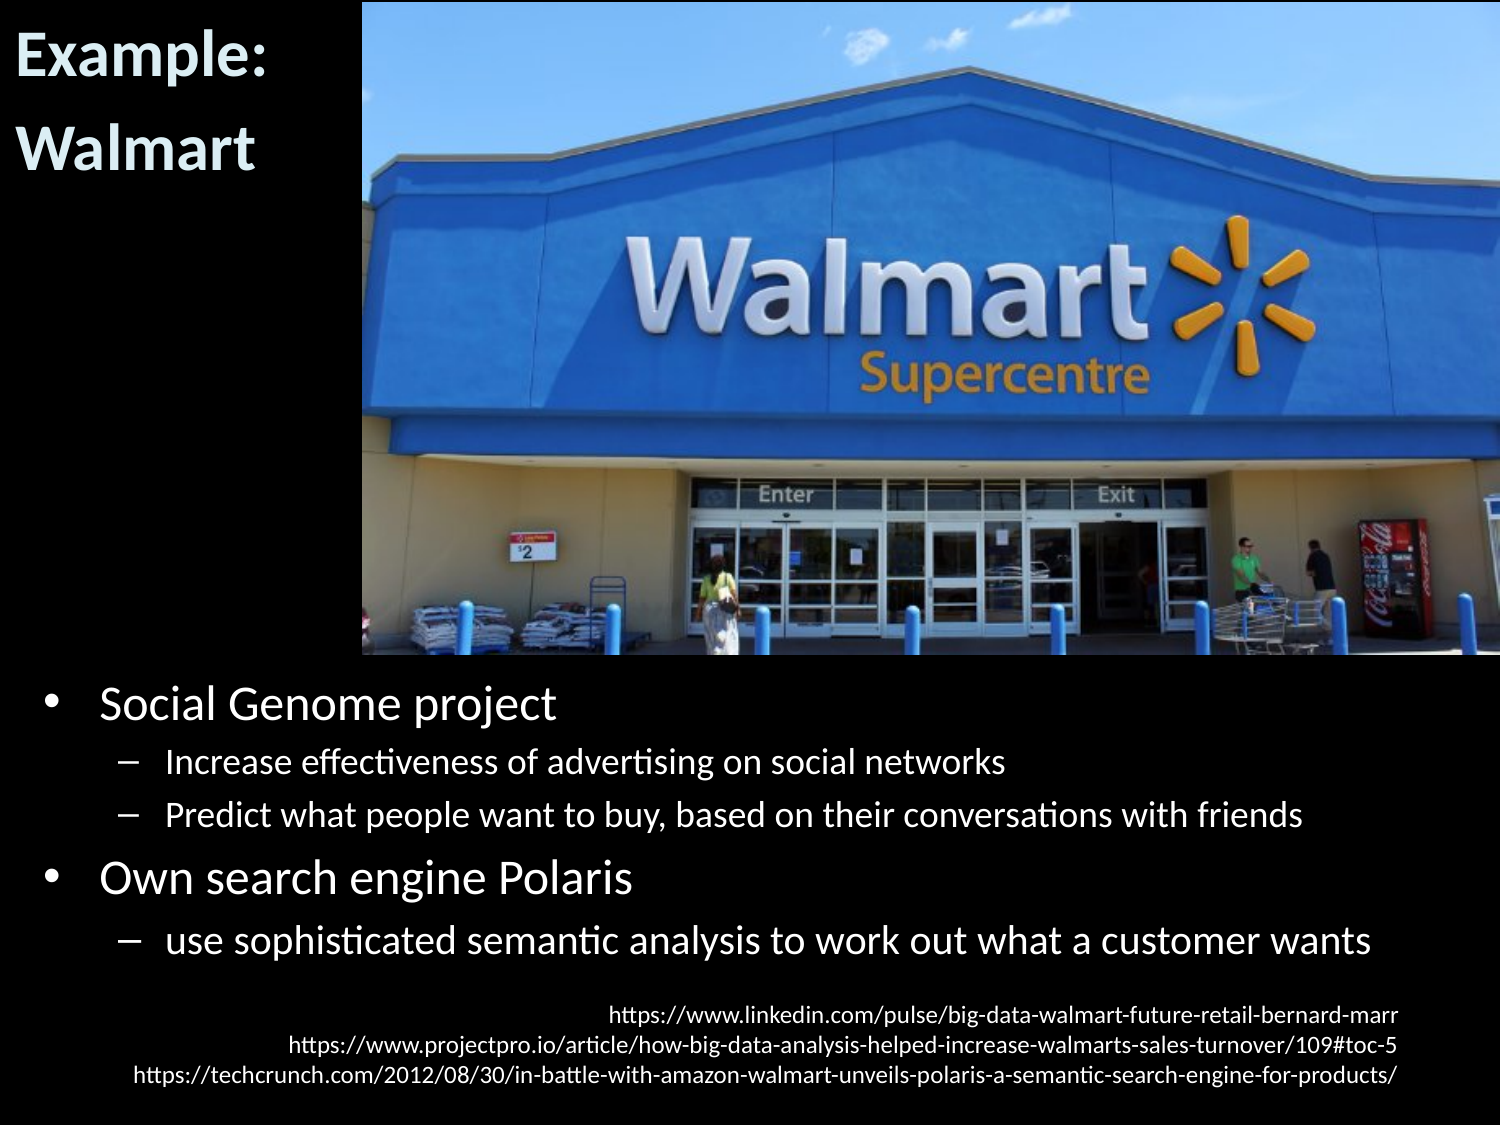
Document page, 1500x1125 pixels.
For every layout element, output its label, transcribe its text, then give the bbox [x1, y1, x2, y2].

text_box https://www.linkedin.com/pulse/big-data-walmart-future-retail-bernard-marr https://www.projectpro.io/article/how-big-data-analysis-helped-increase-walmarts-sales-turnover/109#toc-5 https://techcrunch.com/2012/08/30/in-battle-with-amazon-walmart-unveils-polaris-a-semantic-search-engine-for-products/ [112, 991, 1416, 1096]
list Social Genome project Increase effectiveness of advertising on social networks Predict what people want to buy, based on their conversations with friends Own search engine Polaris use sophisticated semantic analysis to work out what a customer wants [28, 662, 1500, 1088]
text_box Example: Walmart [0, 2, 360, 328]
picture [362, 2, 1500, 655]
